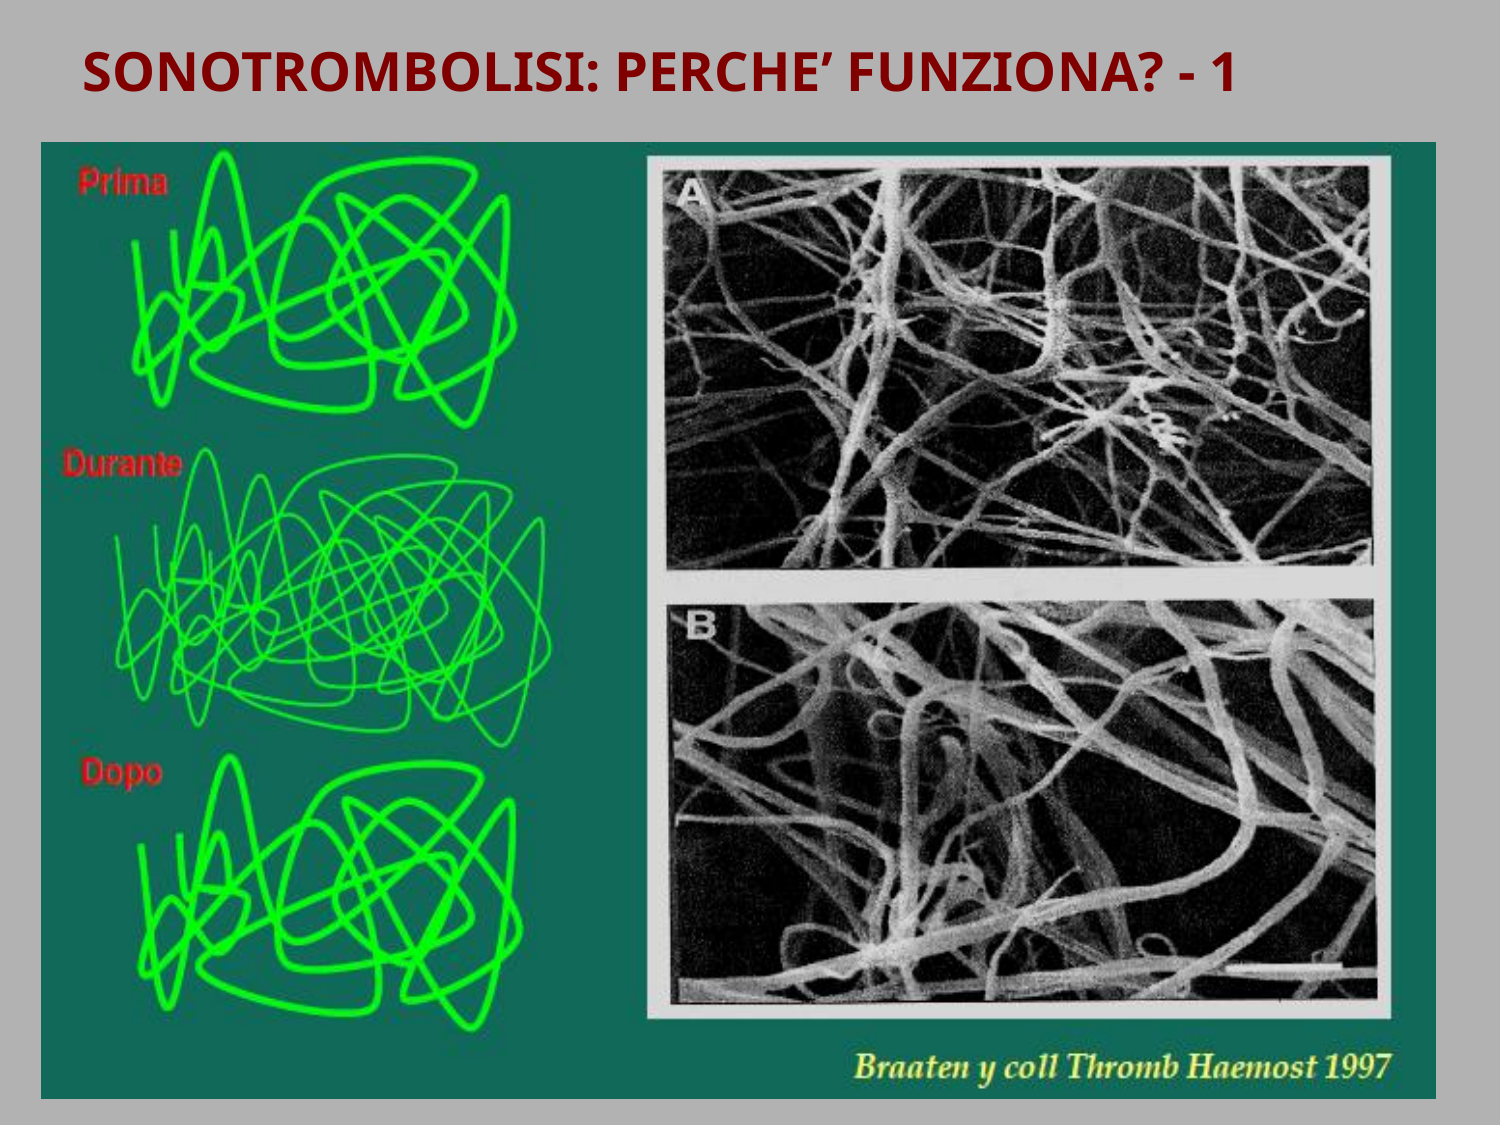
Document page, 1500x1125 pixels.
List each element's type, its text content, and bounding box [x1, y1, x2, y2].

picture [41, 142, 1436, 1099]
text_box SONOTROMBOLISI: PERCHE’ FUNZIONA? - 1 [82, 37, 910, 83]
